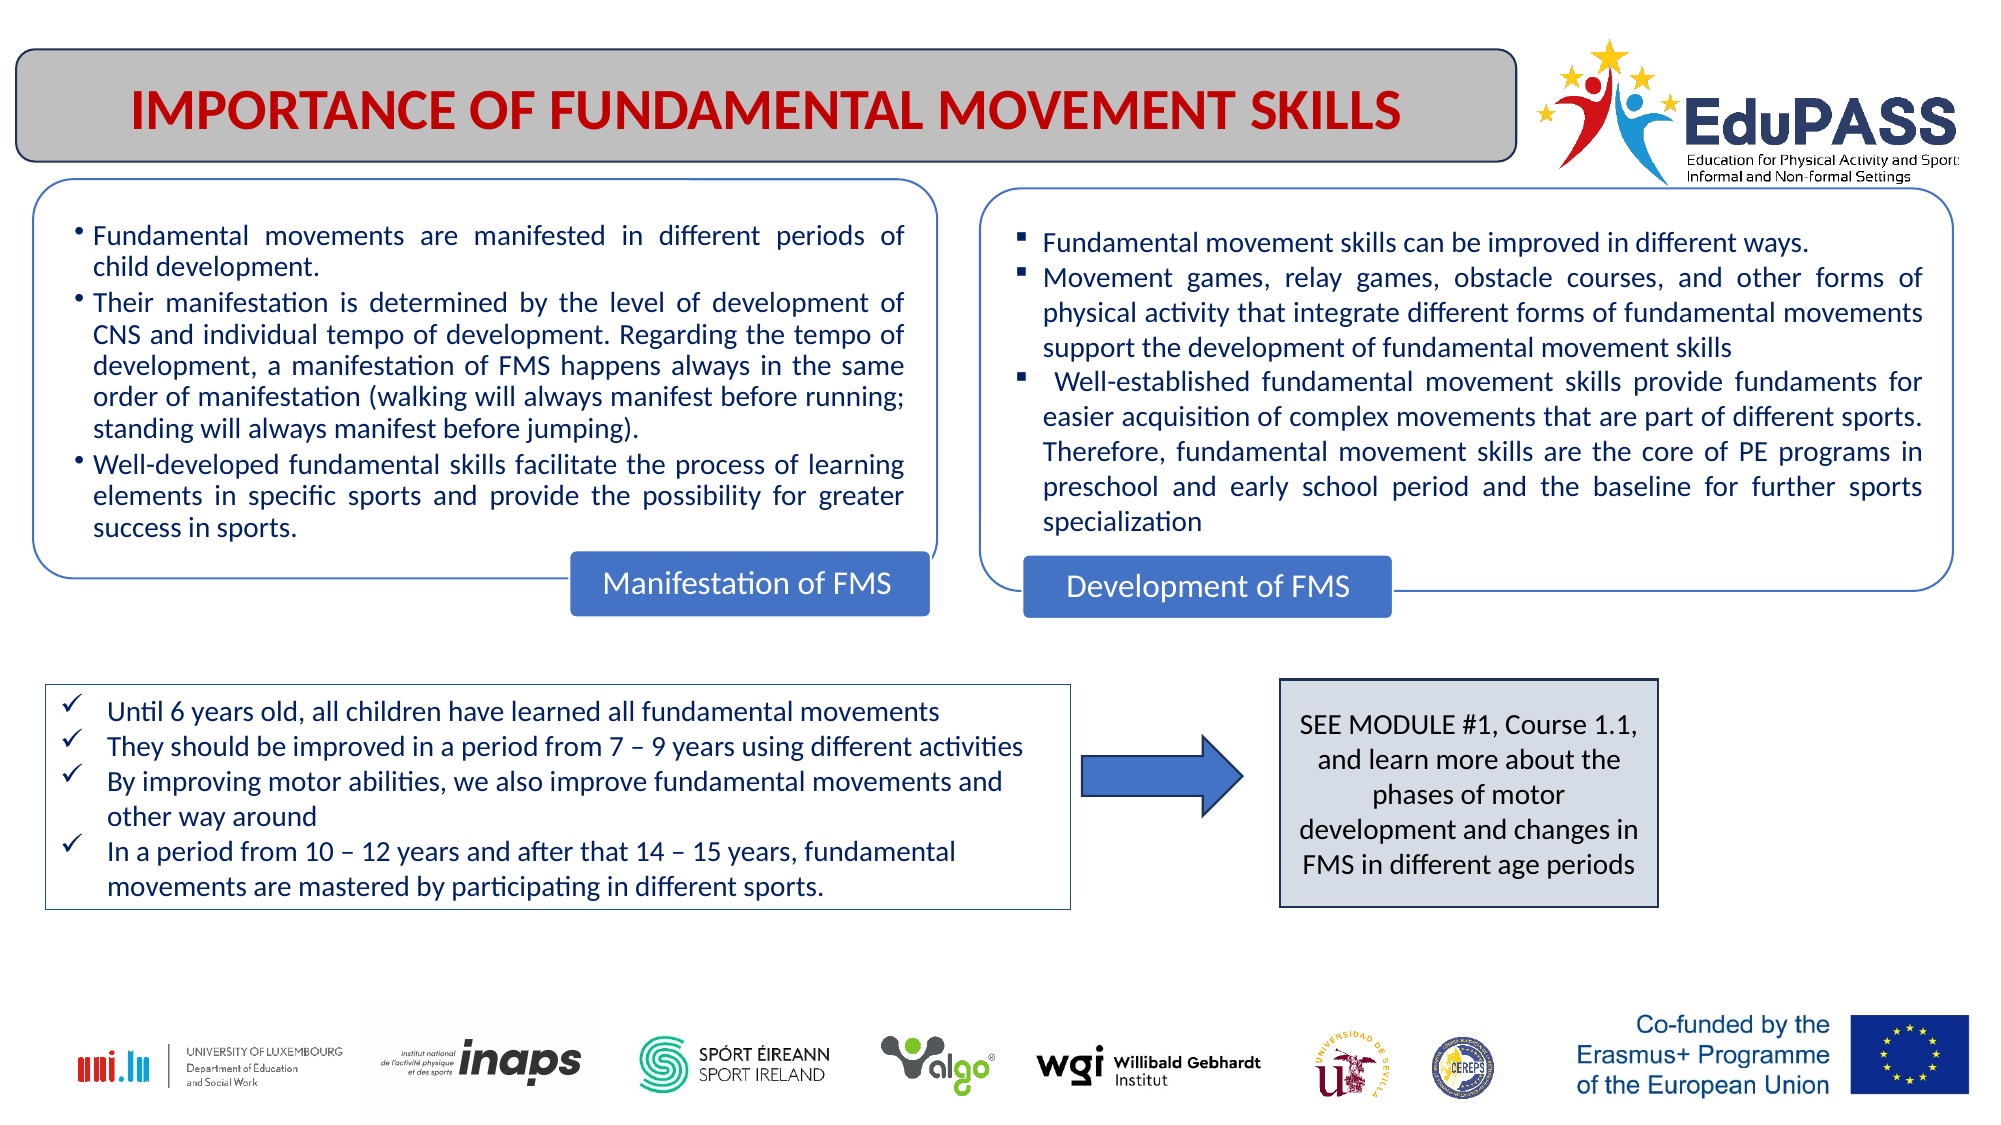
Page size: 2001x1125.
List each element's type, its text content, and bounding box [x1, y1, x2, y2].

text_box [33, 129, 1984, 620]
text_box IMPORTANCE OF FUNDAMENTAL MOVEMENT SKILLS [33, 63, 1500, 129]
picture [628, 1030, 843, 1099]
picture [1536, 38, 1959, 129]
text_box SEE MODULE #1, Course 1.1, and learn more about the phases of motor development and changes in FMS in different age periods [1279, 678, 1659, 908]
picture [1553, 991, 1989, 1116]
picture [1425, 1030, 1500, 1105]
picture [1029, 1040, 1267, 1094]
picture [881, 1036, 995, 1096]
text_box [1080, 733, 1244, 819]
picture [361, 1000, 601, 1125]
picture [1313, 1030, 1390, 1099]
text_box Until 6 years old, all children have learned all fundamental movements They should be improved in a period from 7 – 9 years using different activities By improving motor abilities, we also improve fundamental movements and other way around In a period from 10 – 12 years and after that 14 – 15 years, fundamental movements are mastered by participating in different sports. [45, 684, 1071, 910]
picture [78, 1044, 343, 1088]
text_box [15, 48, 1518, 163]
